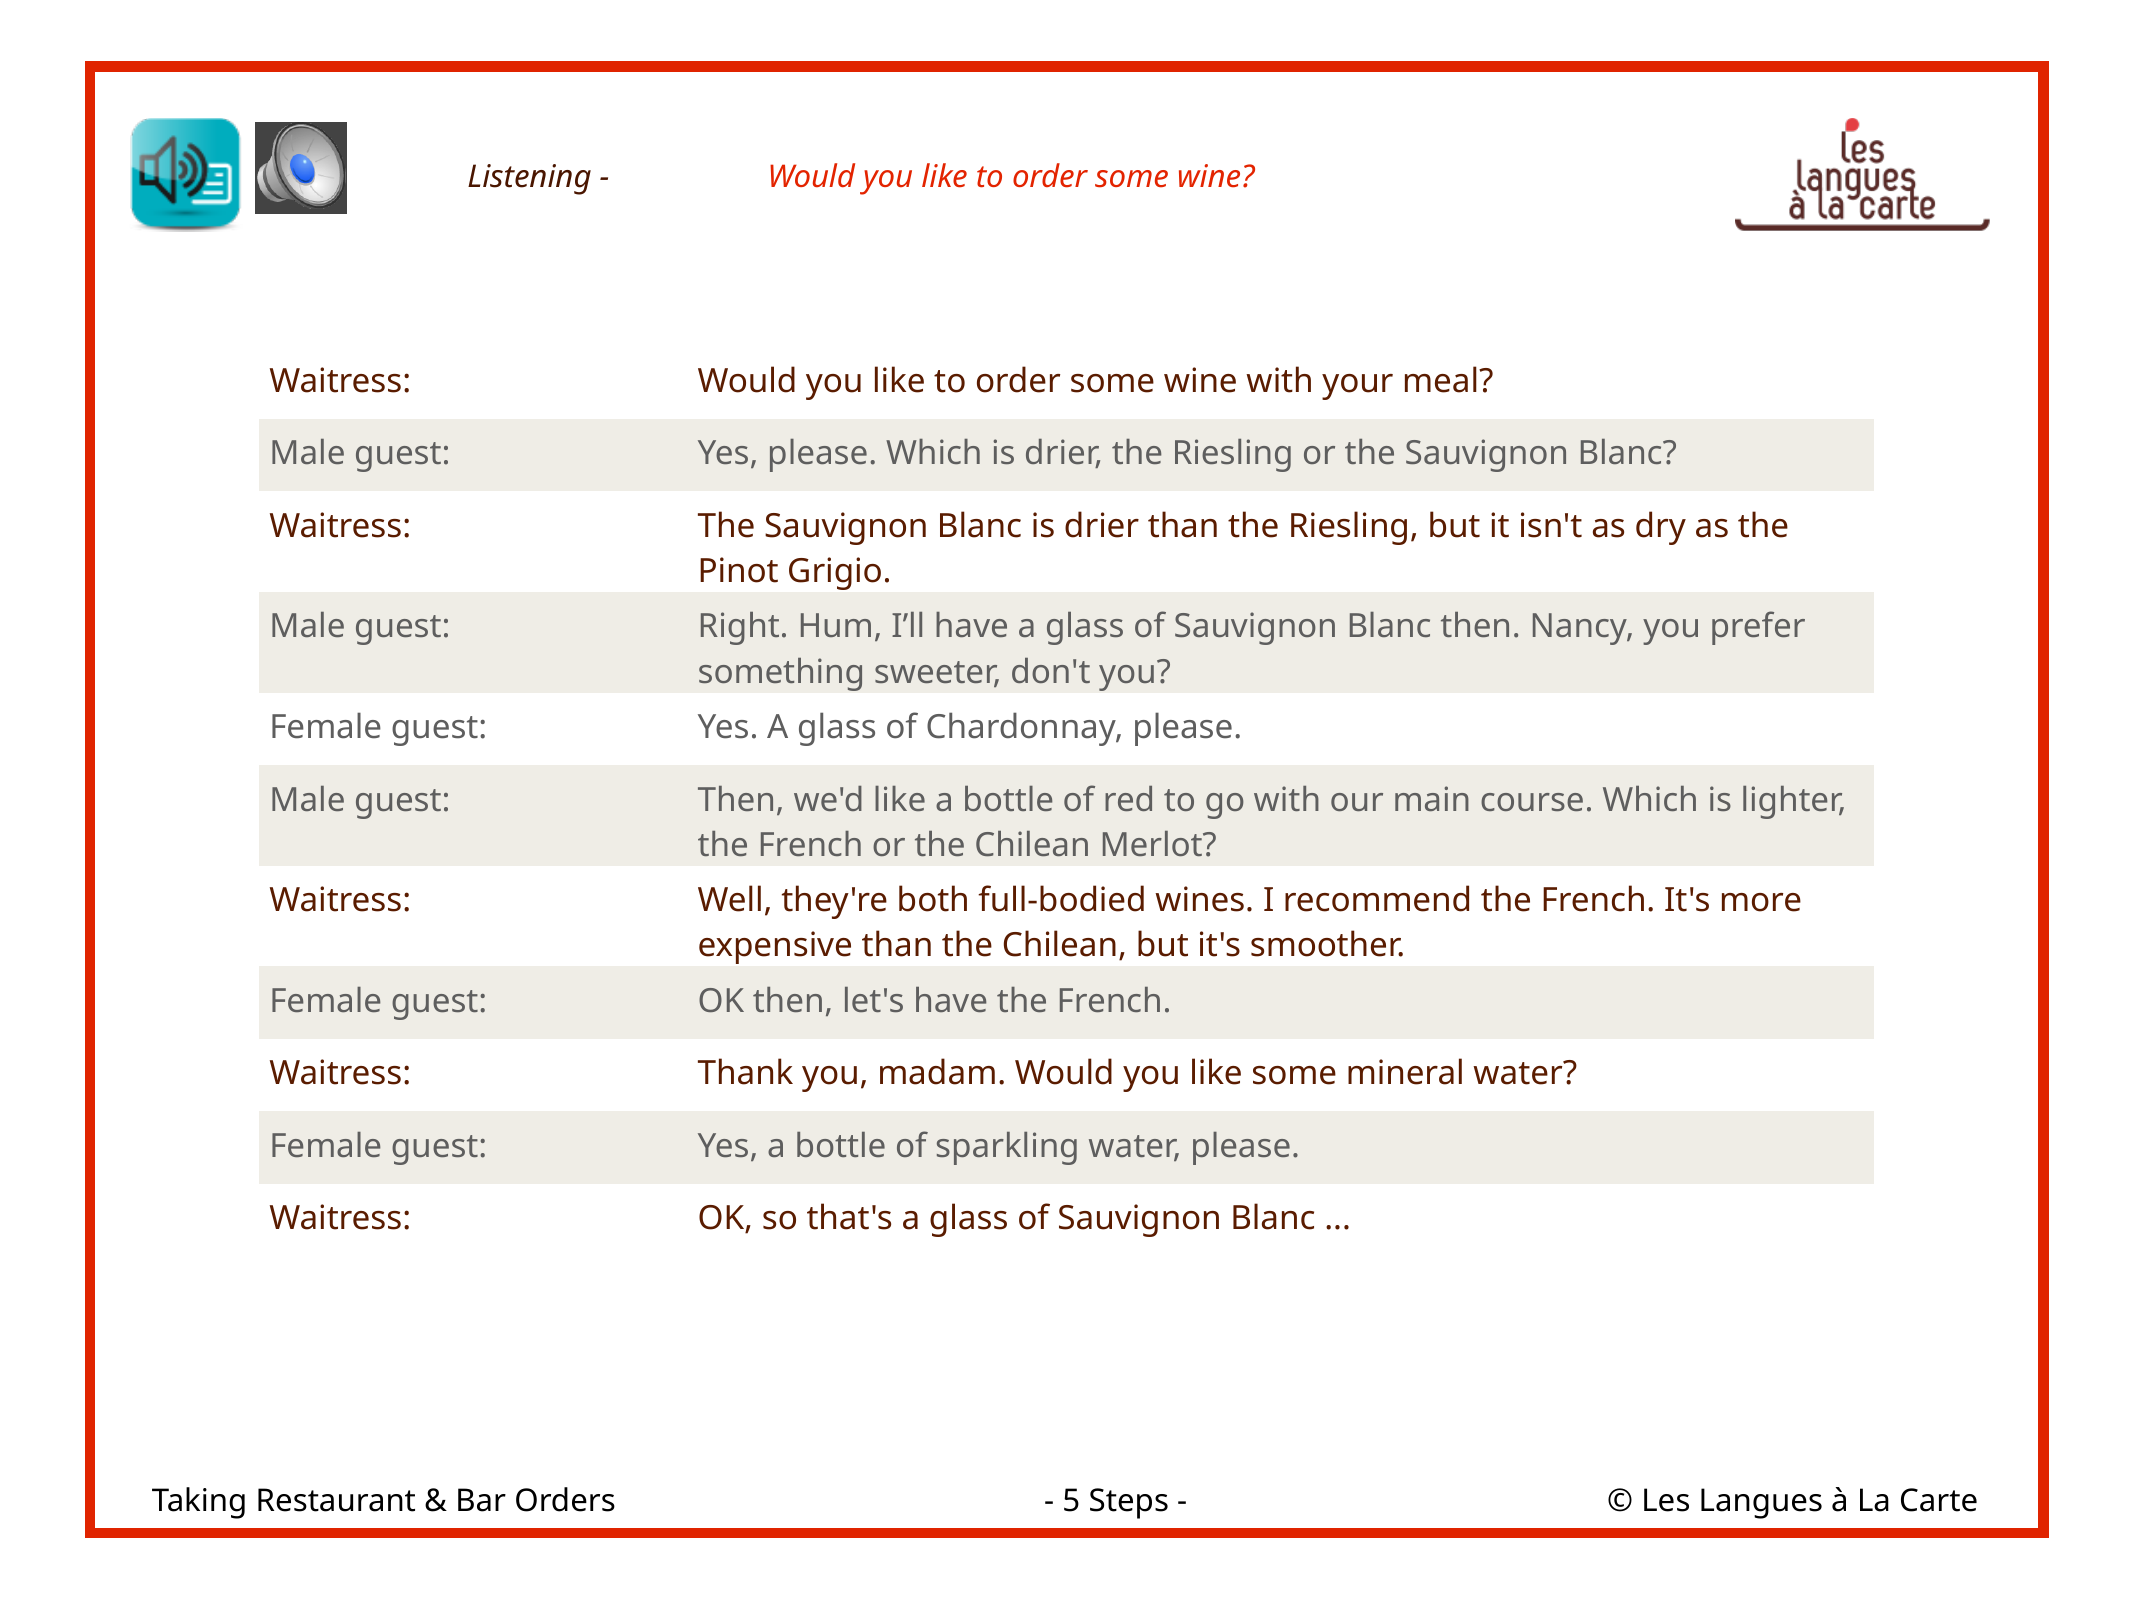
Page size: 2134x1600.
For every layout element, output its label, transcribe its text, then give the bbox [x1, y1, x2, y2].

table_cell Male guest: [259, 592, 687, 693]
table_cell Female guest: [259, 693, 687, 765]
table_cell Yes, a bottle of sparkling water, please. [687, 1111, 1874, 1184]
table_cell Waitress: [259, 866, 687, 966]
table_cell Well, they're both full-bodied wines. I recommend the French. It's more expensive than the Chilean, but it's smoother. [687, 866, 1874, 966]
table_cell Thank you, madam. Would you like some mineral water? [687, 1039, 1874, 1111]
table_cell Female guest: [259, 1111, 687, 1184]
table_cell The Sauvignon Blanc is drier than the Riesling, but it isn't as dry as the Pinot Grigio. [687, 491, 1874, 592]
picture [129, 118, 244, 232]
text_box Listening - Would you like to order some wine? [458, 147, 1264, 202]
picture [1735, 118, 1992, 232]
text_box [89, 66, 2044, 1534]
table_cell Male guest: [259, 765, 687, 866]
table_cell Right. Hum, I’ll have a glass of Sauvignon Blanc then. Nancy, you prefer something sweeter, don't you? [687, 592, 1874, 693]
picture [253, 120, 349, 215]
table_cell Waitress: [259, 1184, 687, 1256]
table_cell Yes. A glass of Chardonnay, please. [687, 693, 1874, 765]
table_cell Waitress: [259, 491, 687, 592]
table_cell OK then, let's have the French. [687, 966, 1874, 1039]
table_cell OK, so that's a glass of Sauvignon Blanc ... [687, 1184, 1874, 1256]
table_header Waitress: [259, 347, 687, 419]
table_cell Yes, please. Which is drier, the Riesling or the Sauvignon Blanc? [687, 419, 1874, 491]
table_cell Then, we'd like a bottle of red to go with our main course. Which is lighter, the French or the Chilean Merlot? [687, 765, 1874, 866]
table_header Would you like to order some wine with your meal? [687, 347, 1874, 419]
table_cell Female guest: [259, 966, 687, 1039]
text_box Taking Restaurant & Bar Orders - 5 Steps - © Les Langues à La Carte [143, 1471, 1990, 1526]
table_cell Male guest: [259, 419, 687, 491]
table_cell Waitress: [259, 1039, 687, 1111]
